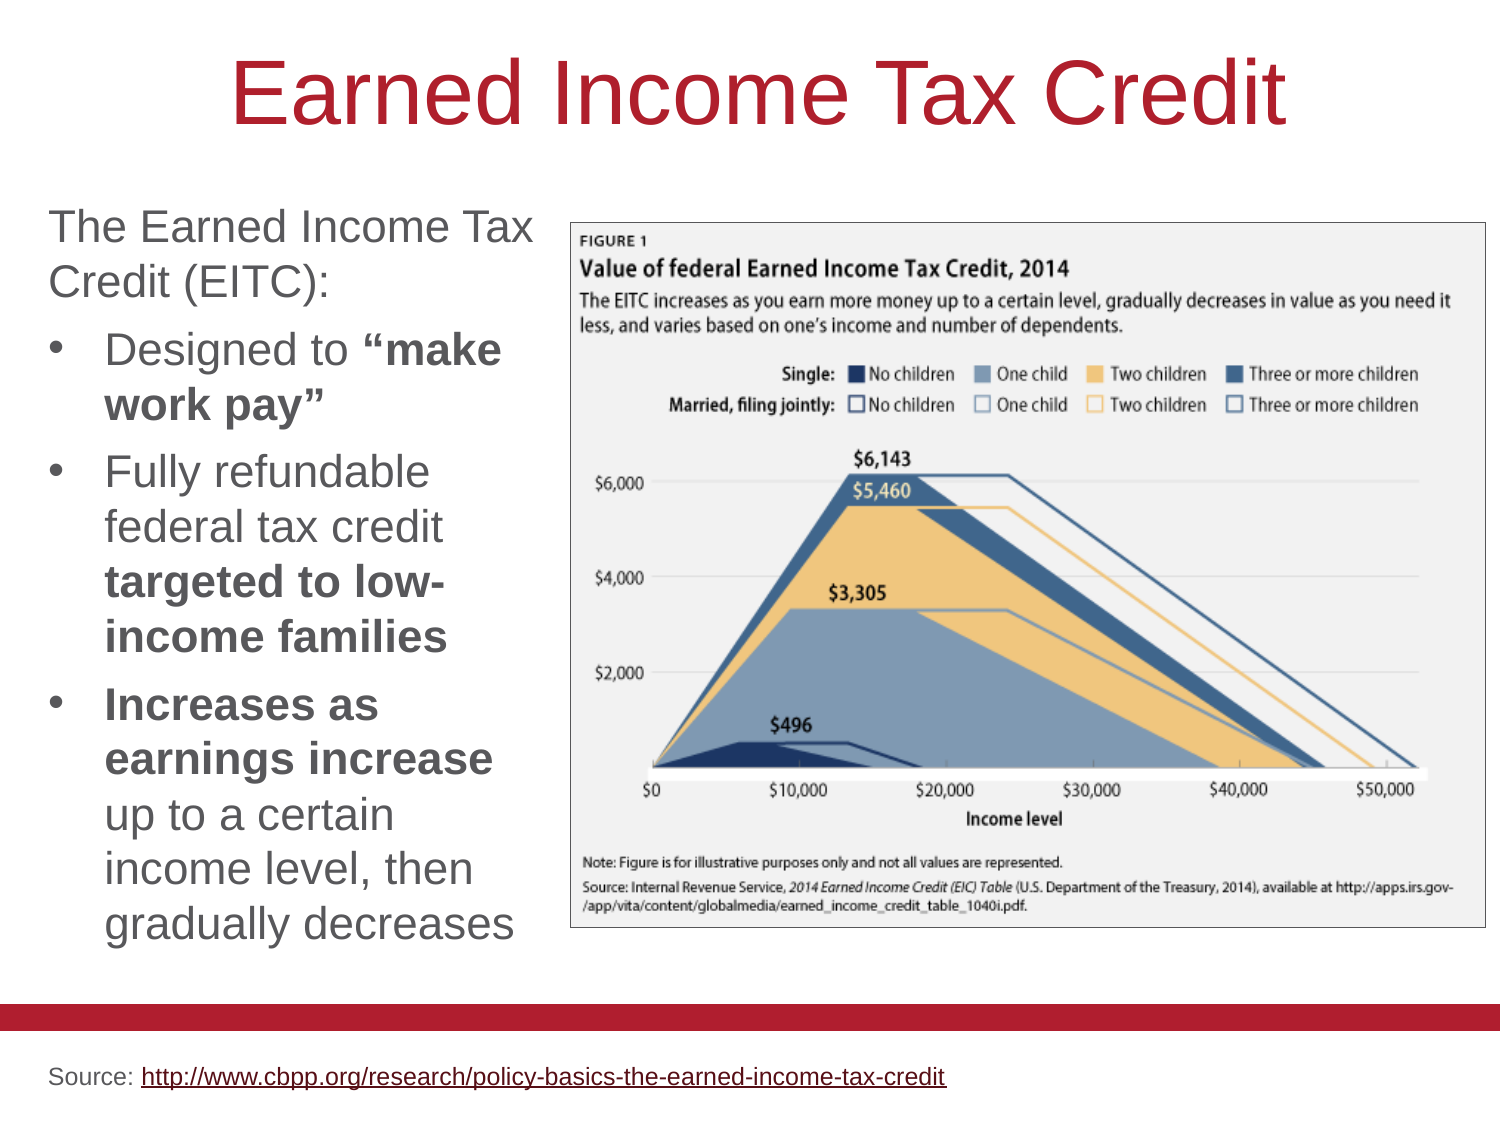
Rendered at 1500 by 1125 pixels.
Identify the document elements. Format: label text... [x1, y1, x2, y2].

text_box Source: http://www.cbpp.org/research/policy-basics-the-earned-income-tax-credit [33, 1052, 1261, 1125]
picture [0, 1004, 1500, 1031]
list The Earned Income Tax Credit (EITC): Designed to “make work pay” Fully refundable federal tax credit targeted to low-income families Increases as earnings increase up to a certain income level, then gradually decreases [33, 189, 552, 962]
picture [570, 221, 1486, 928]
title Earned Income Tax Credit [93, 6, 1425, 170]
